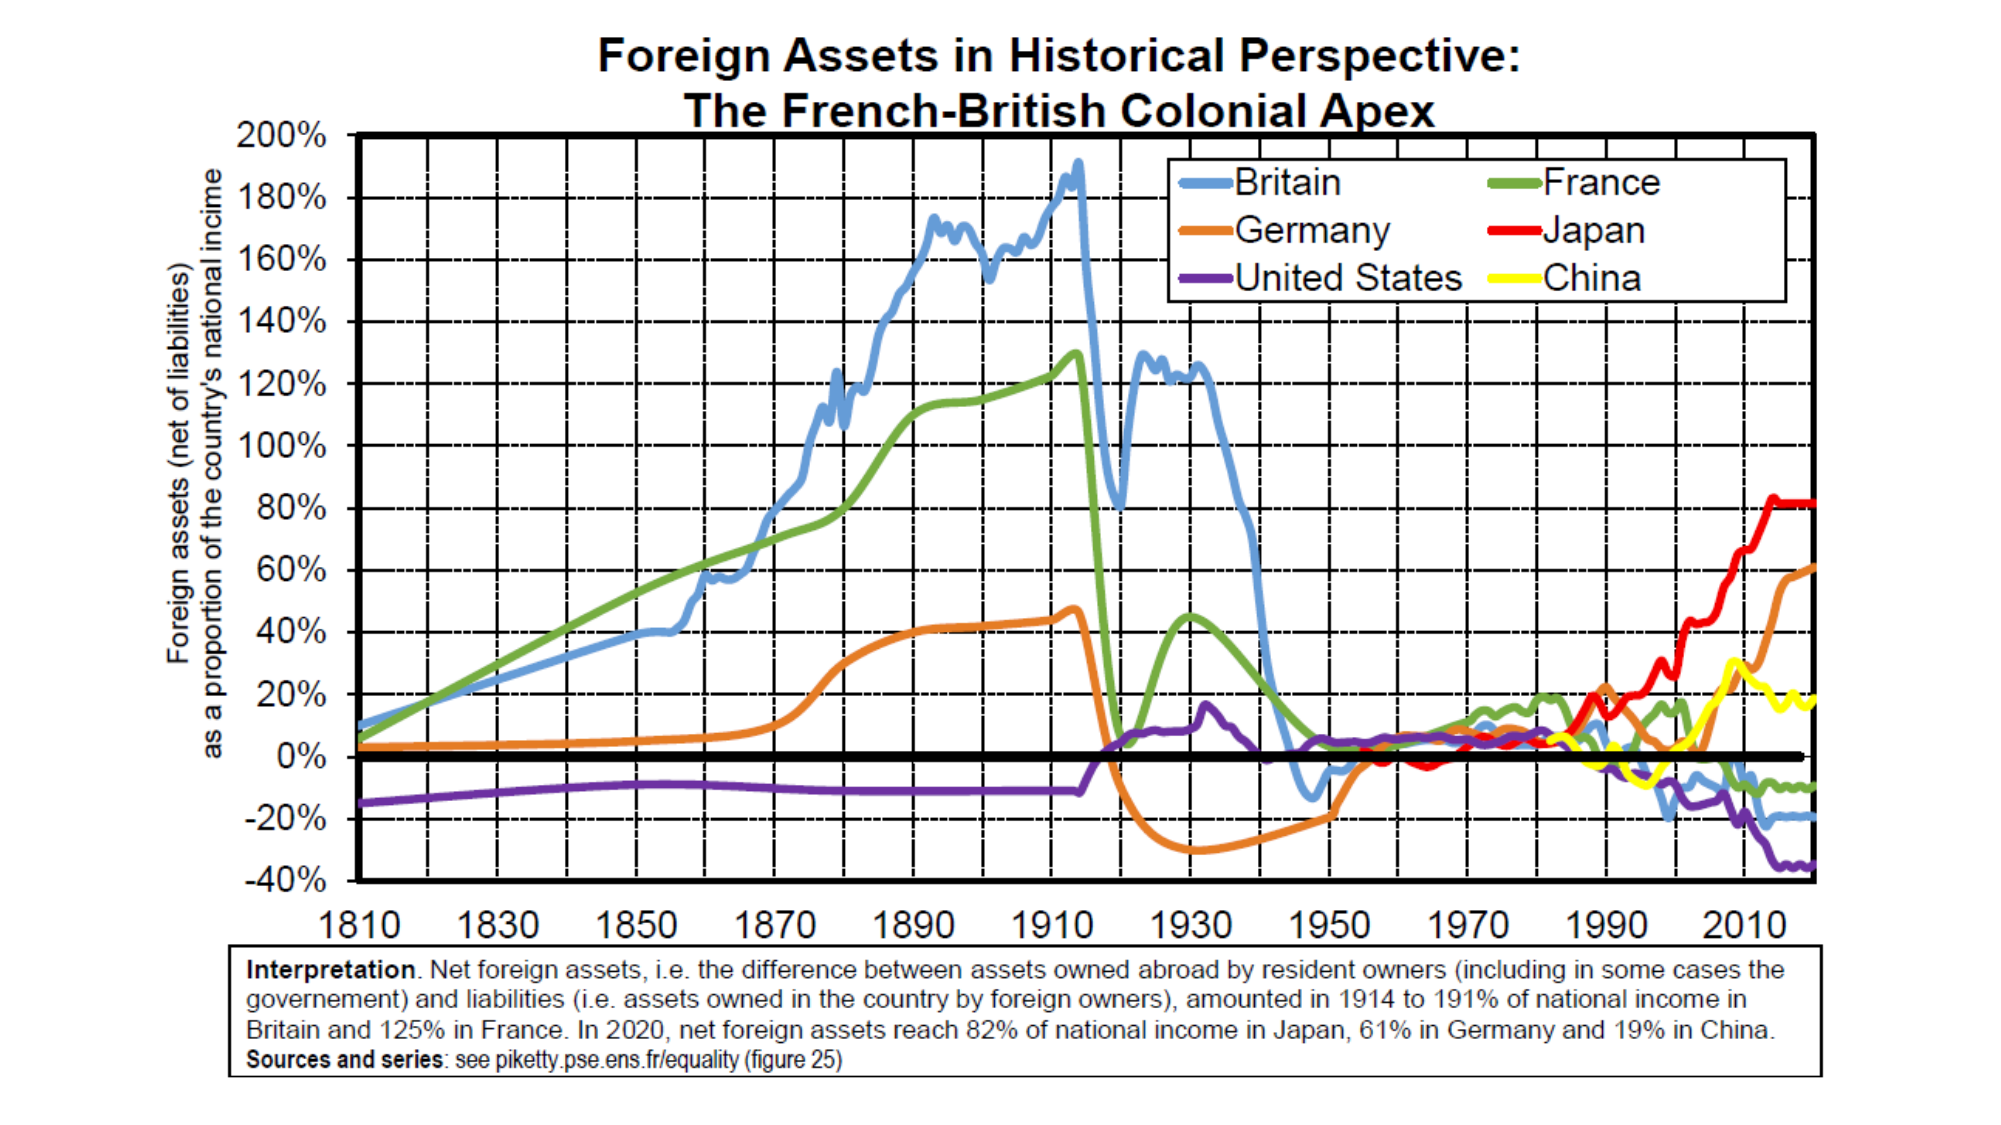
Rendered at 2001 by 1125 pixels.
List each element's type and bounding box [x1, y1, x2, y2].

picture [120, 0, 1880, 1125]
